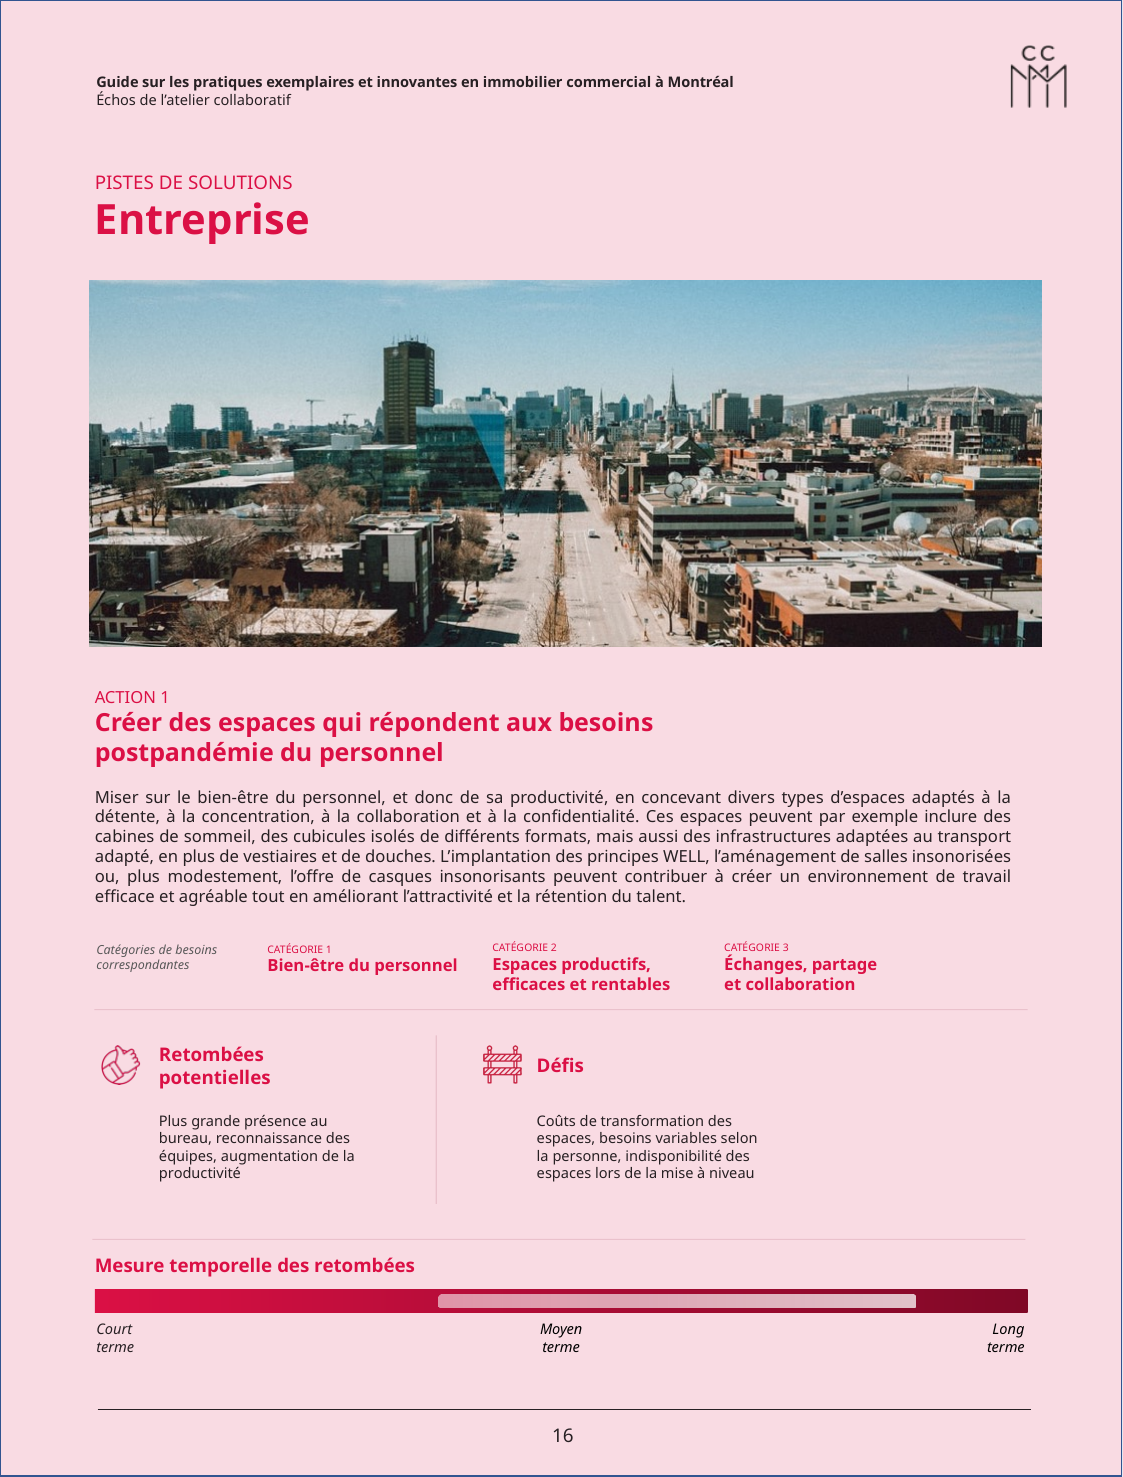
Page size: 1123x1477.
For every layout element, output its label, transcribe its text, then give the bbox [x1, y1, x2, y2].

picture [1001, 25, 1080, 128]
text_box [94, 1288, 1029, 1314]
text_box ACTION 1 Créer des espaces qui répondent aux besoins postpandémie du personnel Miser sur le bien-être du personnel, et donc de sa productivité, en concevant divers types d’espaces adaptés à la détente, à la concentration, à la collaboration et à la confidentialité. Ces espaces peuvent par exemple inclure des cabines de sommeil, des cubicules isolés de différents formats, mais aussi des infrastructures adaptées au transport adapté, en plus de vestiaires et de douches. L’implantation des principes WELL, l’aménagement de salles insonorisées ou, plus modestement, l’offre de casques insonorisants peuvent contribuer à créer un environnement de travail efficace et agréable tout en améliorant l’attractivité et la rétention du talent. [79, 679, 1028, 914]
text_box Défis [522, 1046, 720, 1084]
text_box CATÉGORIE 3 Échanges, partage et collaboration [709, 923, 1060, 1001]
text_box Moyen terme [514, 1312, 608, 1363]
text_box Mesure temporelle des retombées [80, 1246, 515, 1284]
text_box [437, 1293, 917, 1309]
text_box Plus grande présence au bureau, reconnaissance des équipes, augmentation de la productivité [144, 1104, 394, 1189]
text_box Catégories de besoins correspondantes [81, 934, 254, 980]
picture [483, 1045, 522, 1084]
text_box Long terme [946, 1312, 1040, 1363]
text_box CATÉGORIE 1 Bien-être du personnel [252, 935, 477, 983]
text_box Retombées potentielles [144, 1035, 359, 1096]
picture [89, 280, 1047, 647]
text_box PISTES DE SOLUTIONS Entreprise [79, 162, 1028, 251]
text_box Court terme [81, 1312, 175, 1363]
picture [101, 1045, 141, 1085]
text_box Coûts de transformation des espaces, besoins variables selon la personne, indisponibilité des espaces lors de la mise à niveau [521, 1104, 787, 1189]
text_box CATÉGORIE 2 Espaces productifs, efficaces et rentables [477, 934, 719, 1002]
